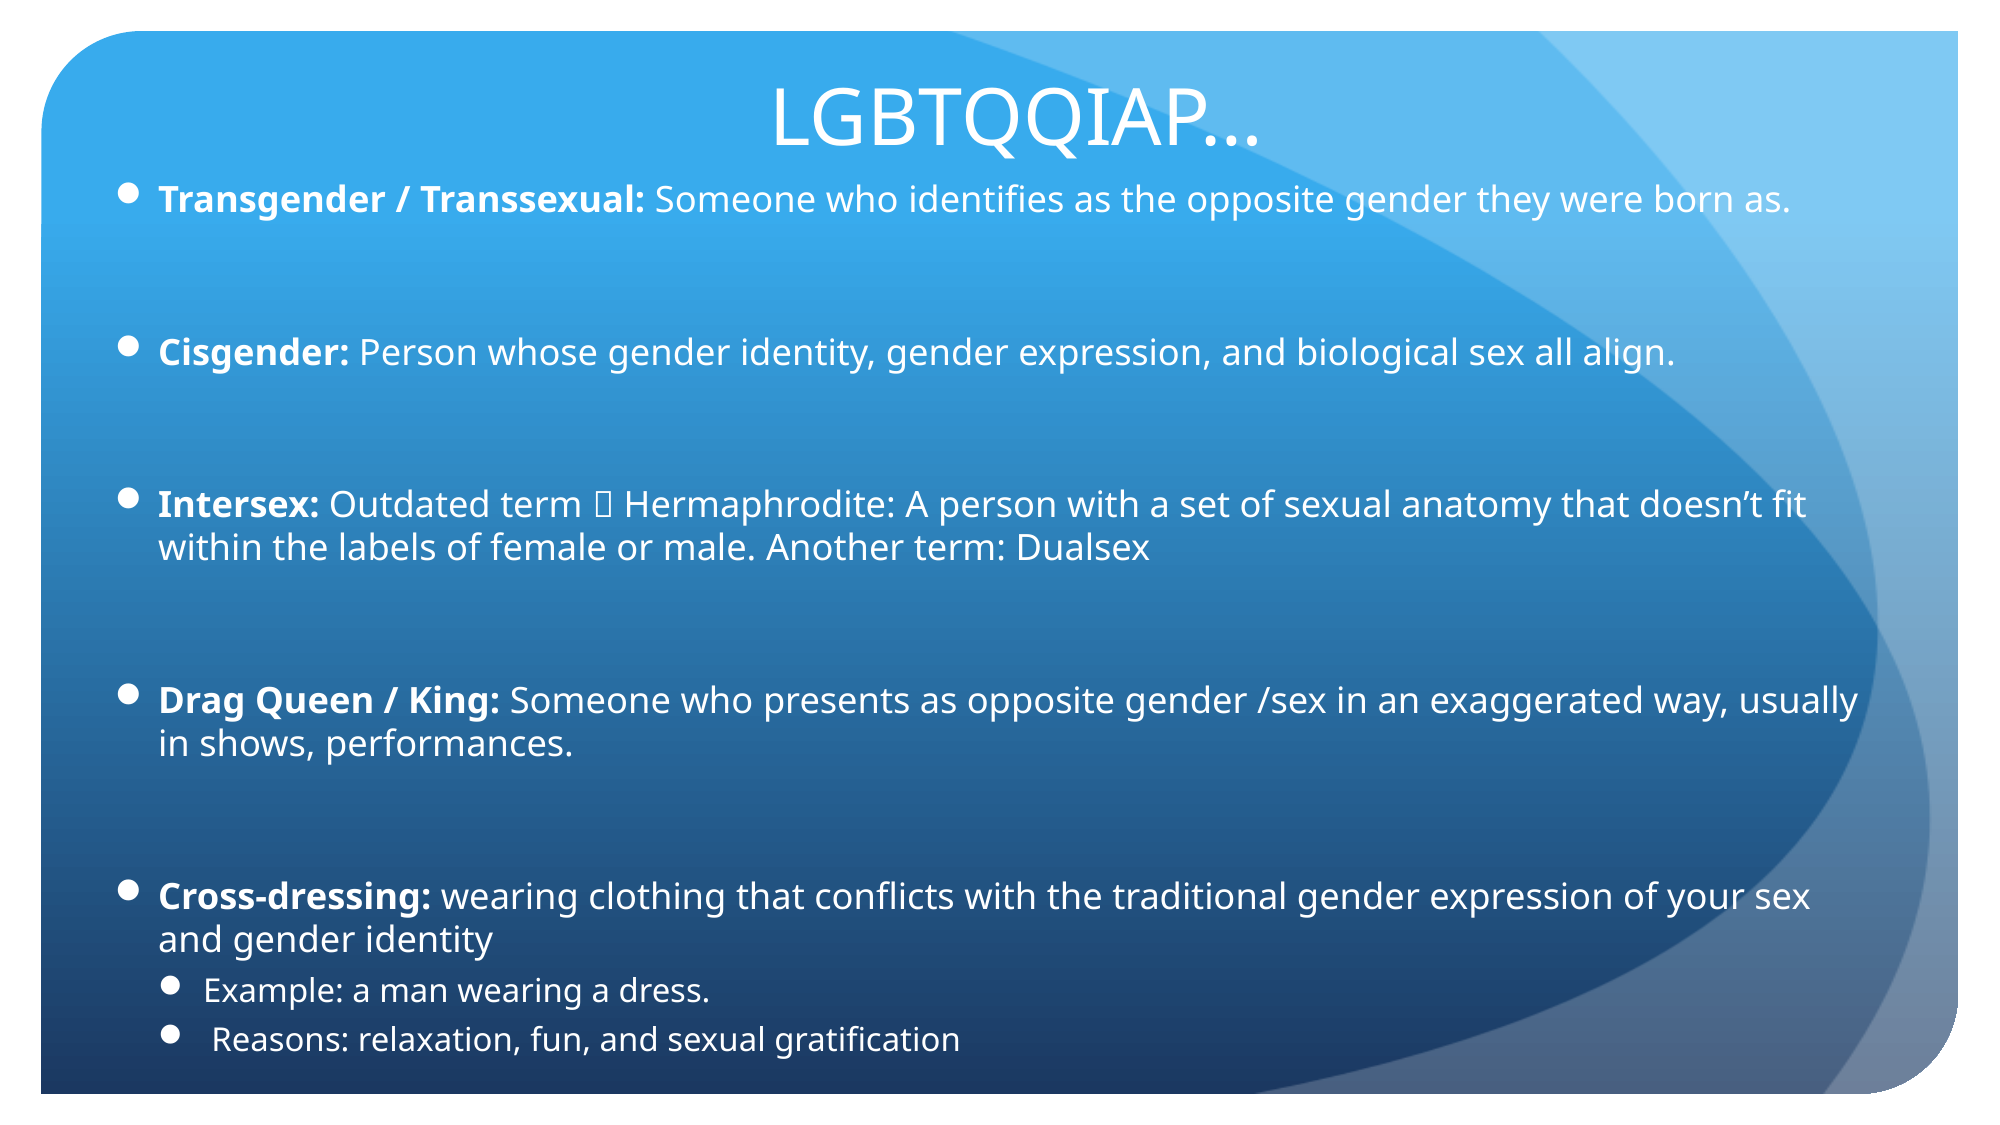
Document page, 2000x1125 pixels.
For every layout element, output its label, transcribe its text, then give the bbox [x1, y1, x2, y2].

title LGBTQQIAP… [116, 6, 1917, 169]
picture [33, 30, 1964, 1094]
list Transgender / Transsexual: Someone who identifies as the opposite gender they were born as. Cisgender: Person whose gender identity, gender expression, and biological sex all align. Intersex: Outdated term  Hermaphrodite: A person with a set of sexual anatomy that doesn’t fit within the labels of female or male. Another term: Dualsex Drag Queen / King: Someone who presents as opposite gender /sex in an exaggerated way, usually in shows, performances. Cross-dressing: wearing clothing that conflicts with the traditional gender expression of your sex and gender identity Example: a man wearing a dress. Reasons: relaxation, fun, and sexual gratification [99, 168, 1900, 1075]
